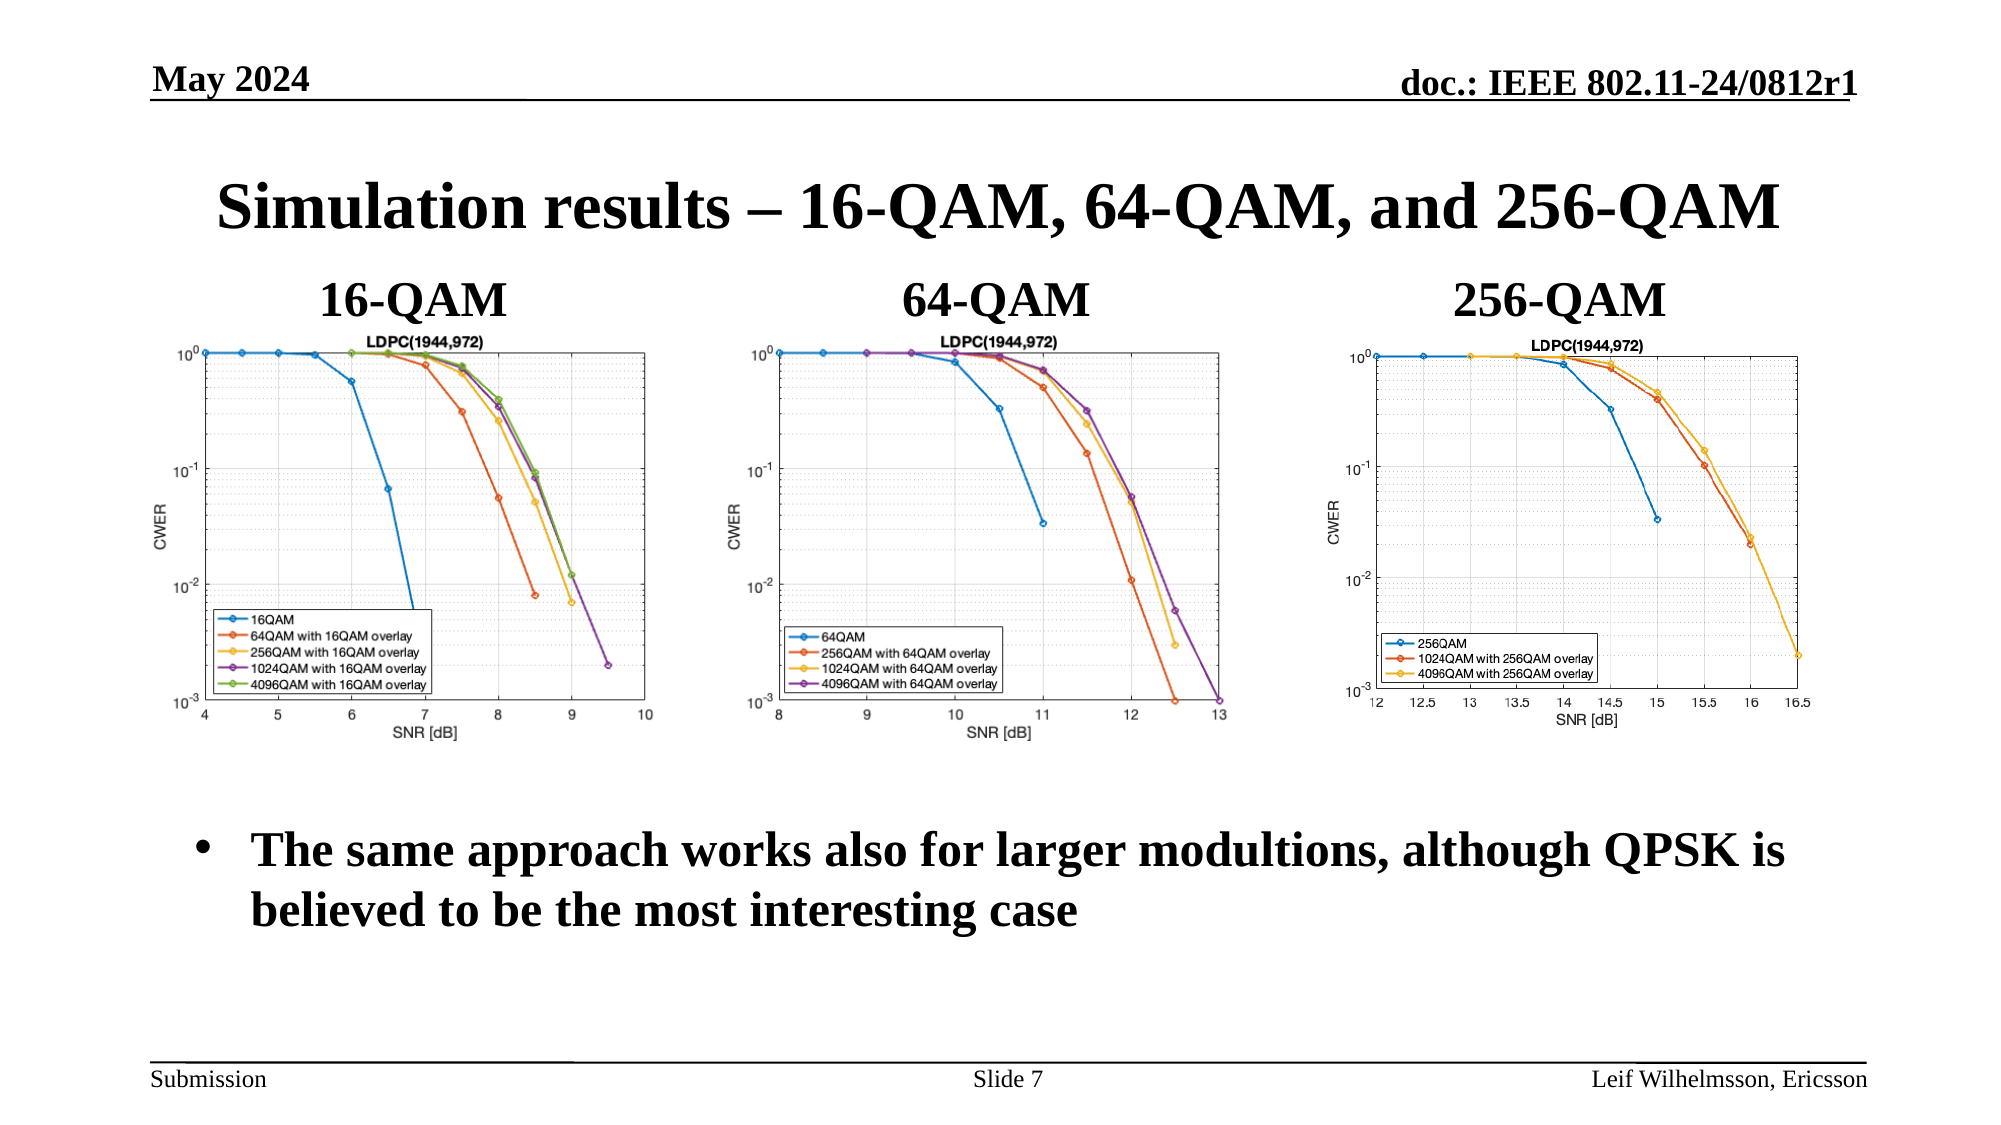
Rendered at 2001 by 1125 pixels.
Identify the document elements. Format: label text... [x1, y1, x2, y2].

slide_number Slide 7 [950, 1061, 1067, 1123]
title Simulation results – 16-QAM, 64-QAM, and 256-QAM [148, 113, 1849, 290]
text_box 64-QAM [887, 259, 1106, 319]
text_box 256-QAM [1438, 259, 1682, 323]
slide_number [152, 54, 563, 100]
picture [131, 320, 699, 747]
picture [705, 320, 1273, 747]
footer Leif Wilhelmsson, Ericsson [1171, 1061, 1869, 1093]
text_box The same approach works also for larger modultions, although QPSK is believed to be the most interesting case [179, 809, 1821, 984]
picture [1305, 324, 1849, 733]
text_box 16-QAM [304, 259, 523, 319]
